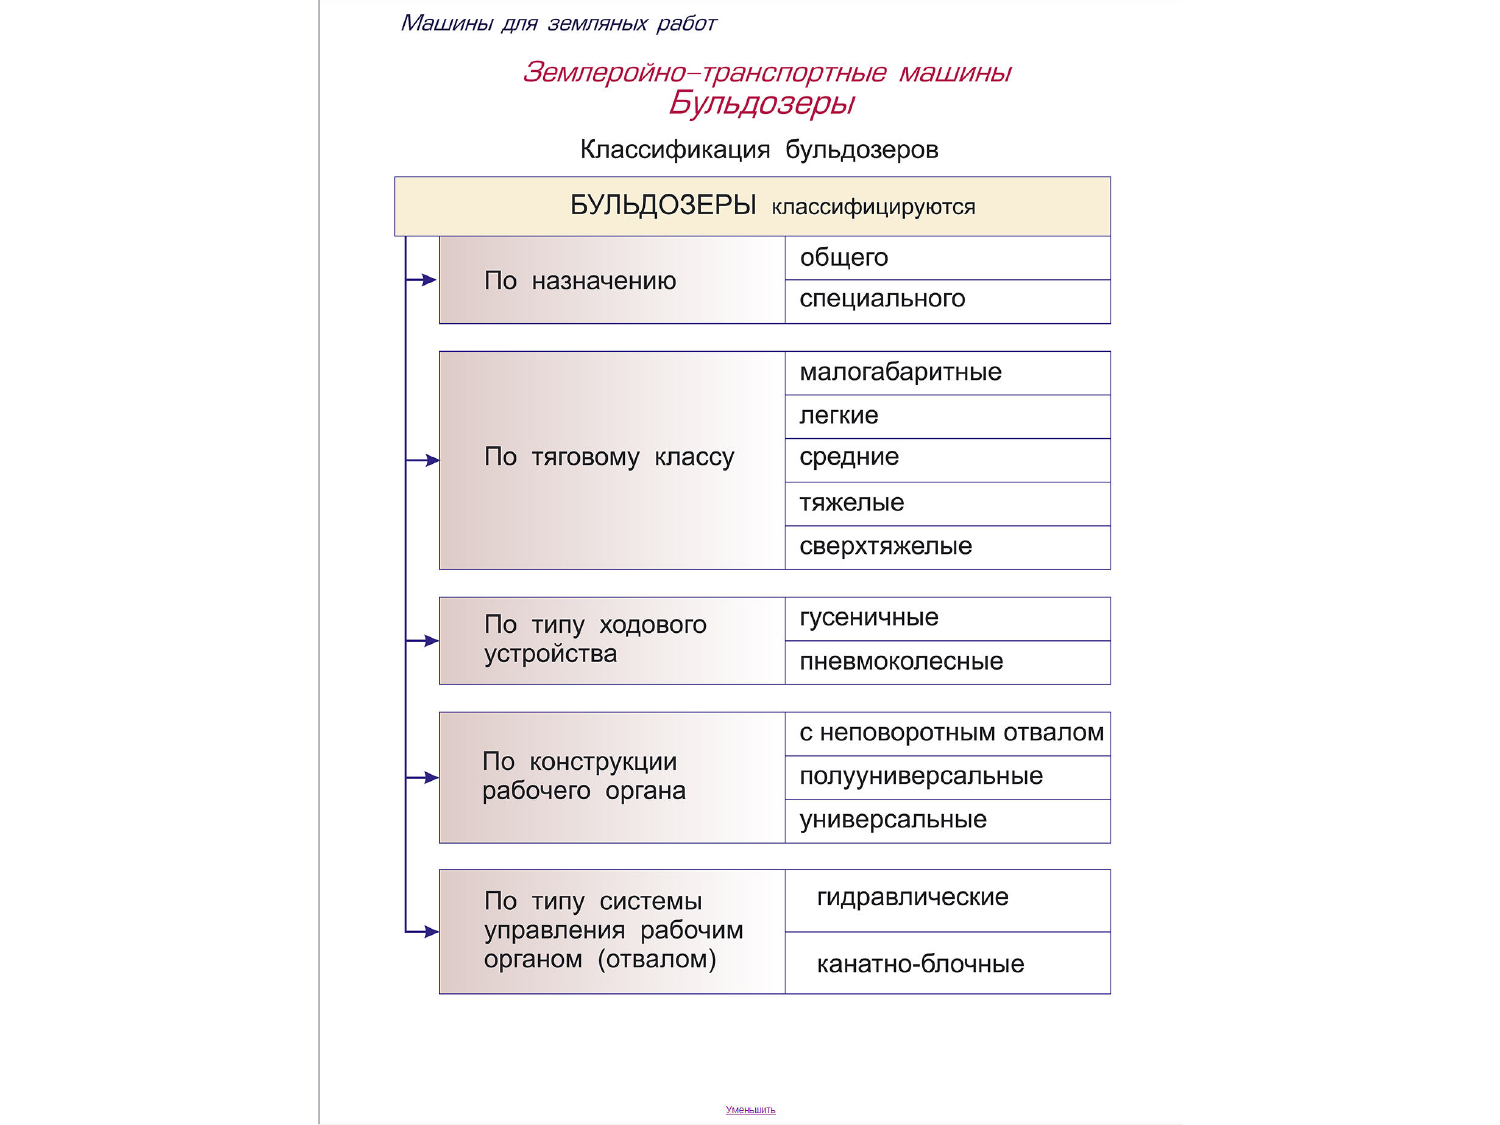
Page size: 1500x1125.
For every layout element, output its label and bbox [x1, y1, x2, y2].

picture [318, 0, 1182, 1125]
